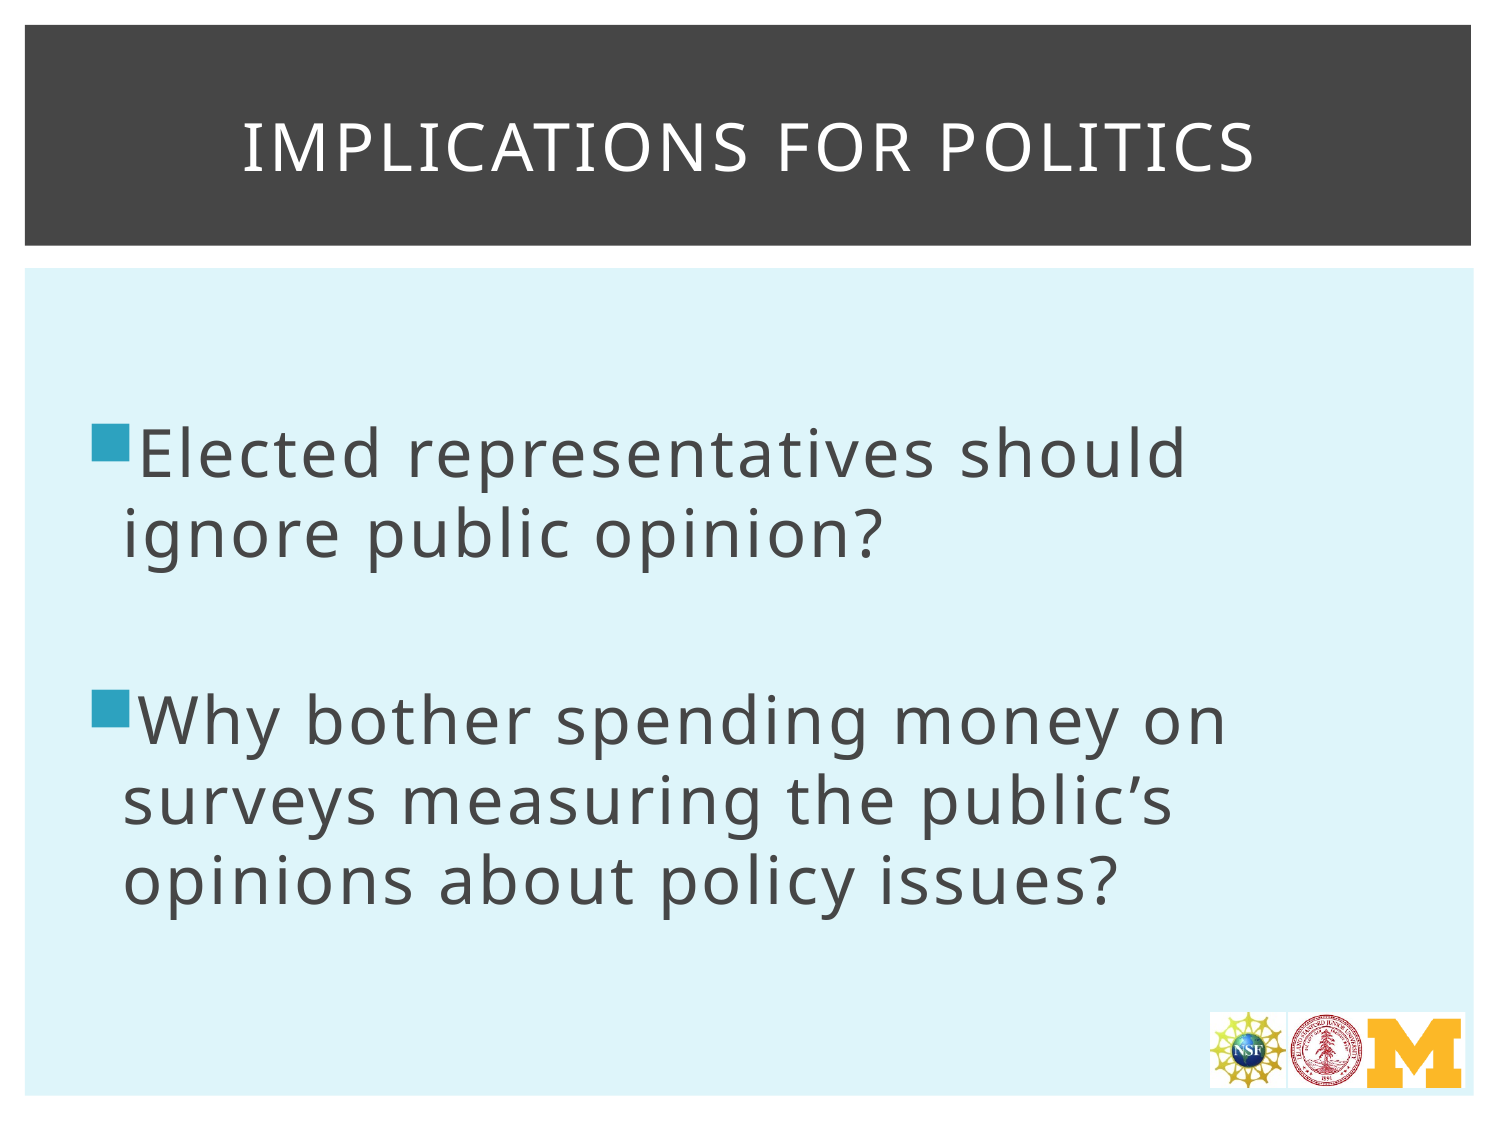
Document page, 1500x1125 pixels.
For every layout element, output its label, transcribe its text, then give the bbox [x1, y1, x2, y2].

picture [1210, 1012, 1286, 1088]
list Elected representatives should ignore public opinion? Why bother spending money on surveys measuring the public’s opinions about policy issues? [62, 282, 1442, 1005]
picture [1288, 1012, 1466, 1088]
title Implications for politics [62, 58, 1438, 232]
